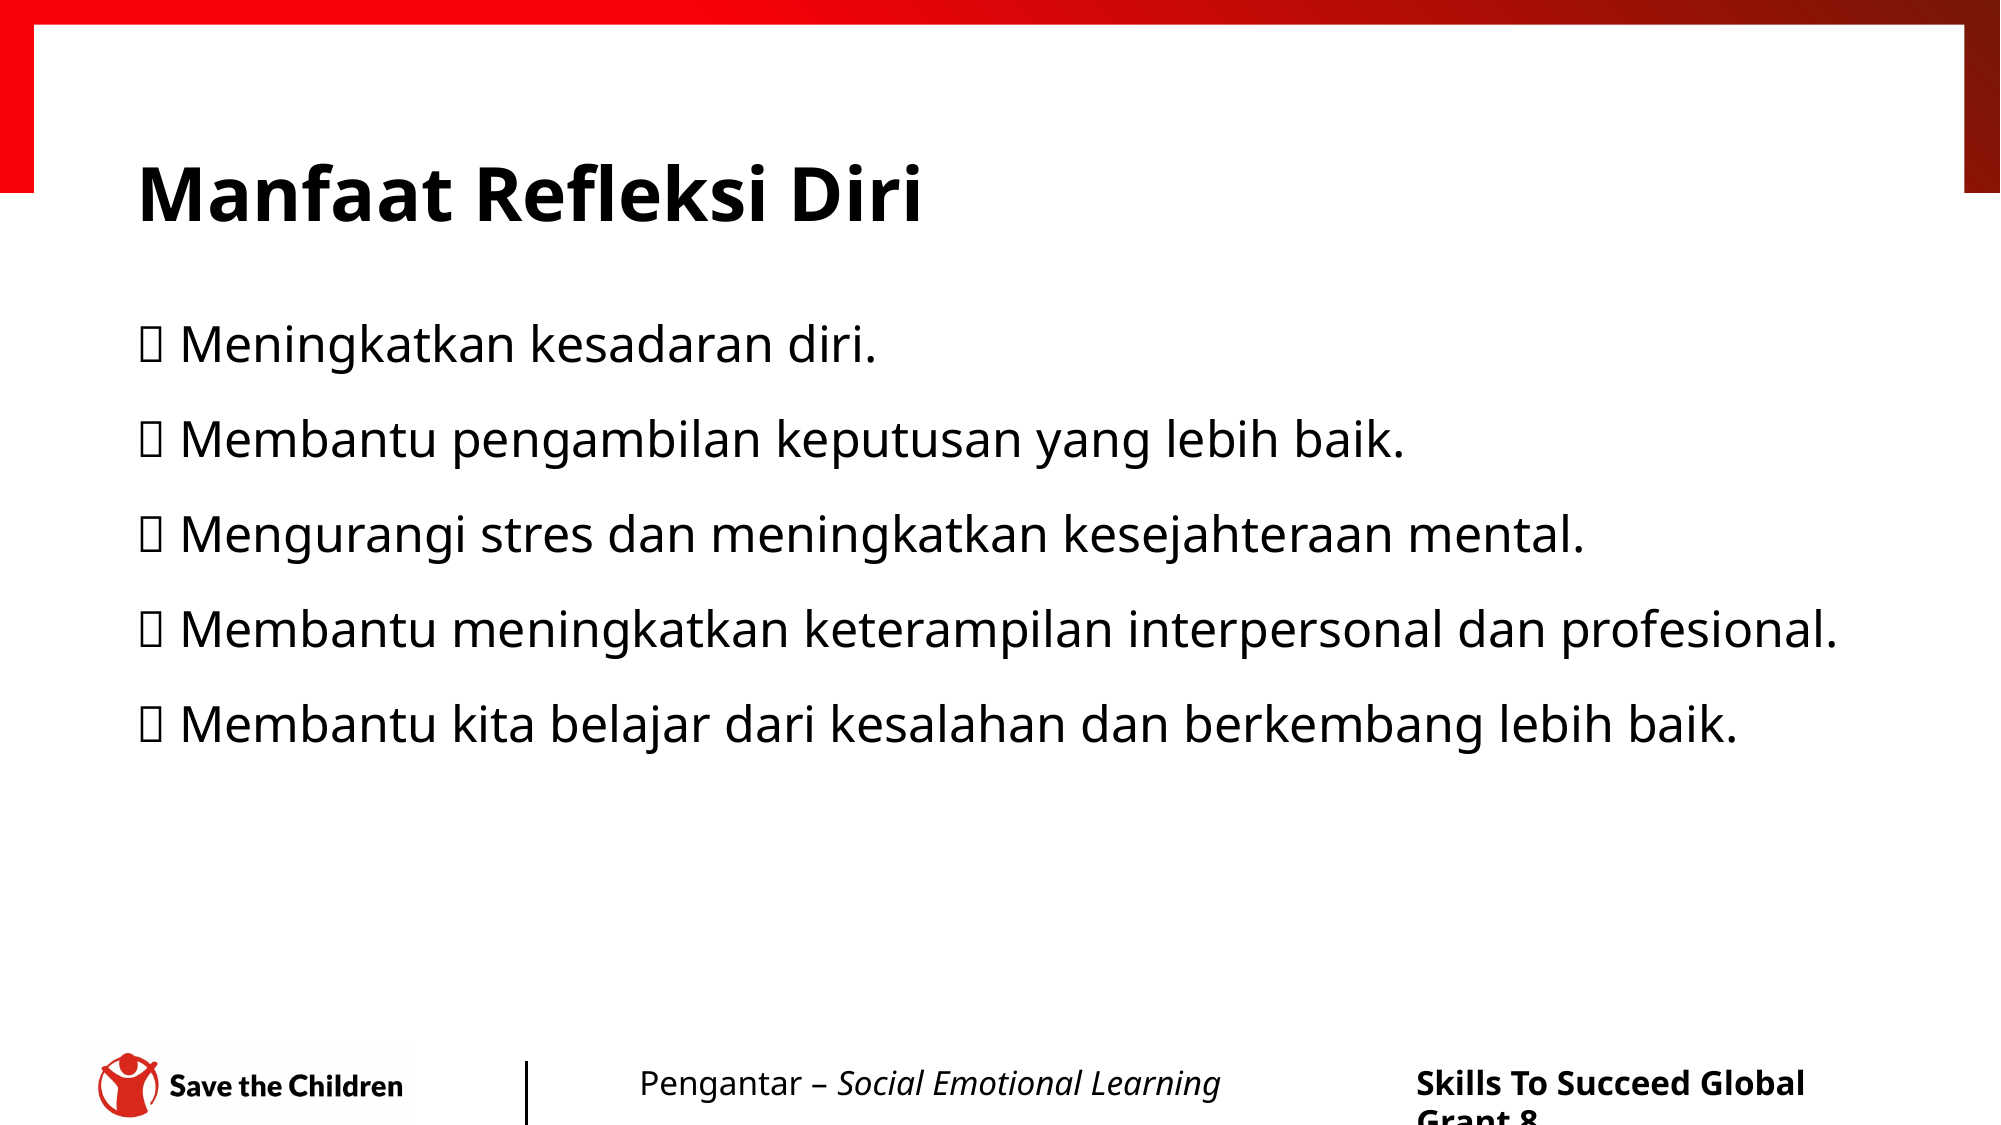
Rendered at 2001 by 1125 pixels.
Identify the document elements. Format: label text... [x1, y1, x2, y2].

picture [87, 1041, 413, 1125]
text_box [0, 1040, 2000, 1125]
text_box Skills To Succeed Global Grant 8 [1401, 1054, 1913, 1125]
text_box ✅ Meningkatkan kesadaran diri. ✅ Membantu pengambilan keputusan yang lebih baik. ✅ Mengurangi stres dan meningkatkan kesejahteraan mental. ✅ Membantu meningkatkan keterampilan interpersonal dan profesional. ✅ Membantu kita belajar dari kesalahan dan berkembang lebih baik. [121, 305, 1913, 760]
text_box Pengantar – Social Emotional Learning [624, 1054, 1317, 1109]
text_box Manfaat Refleksi Diri [121, 139, 1131, 245]
